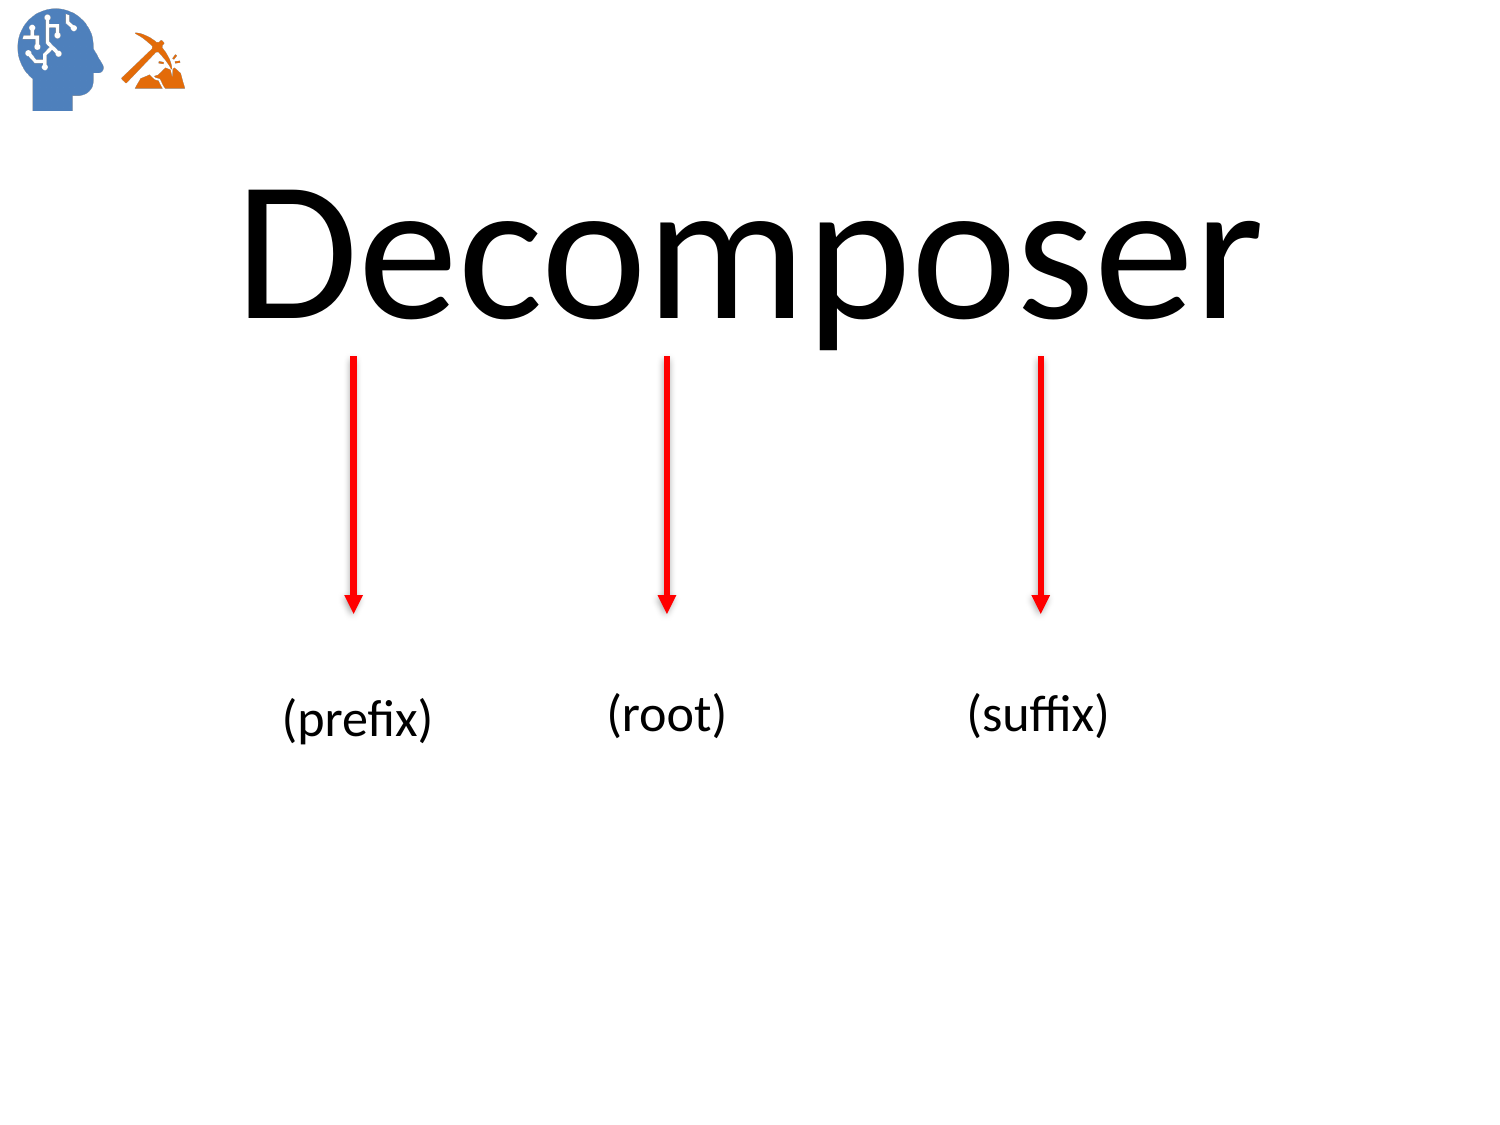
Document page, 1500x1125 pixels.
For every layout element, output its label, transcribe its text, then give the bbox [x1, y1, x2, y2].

text_box (suffix) [949, 672, 1128, 750]
picture [120, 26, 187, 94]
text_box (prefix) [260, 676, 455, 755]
title Decomposer [75, 120, 1425, 357]
text_box [0, 0, 115, 121]
text_box (root) [578, 672, 756, 750]
